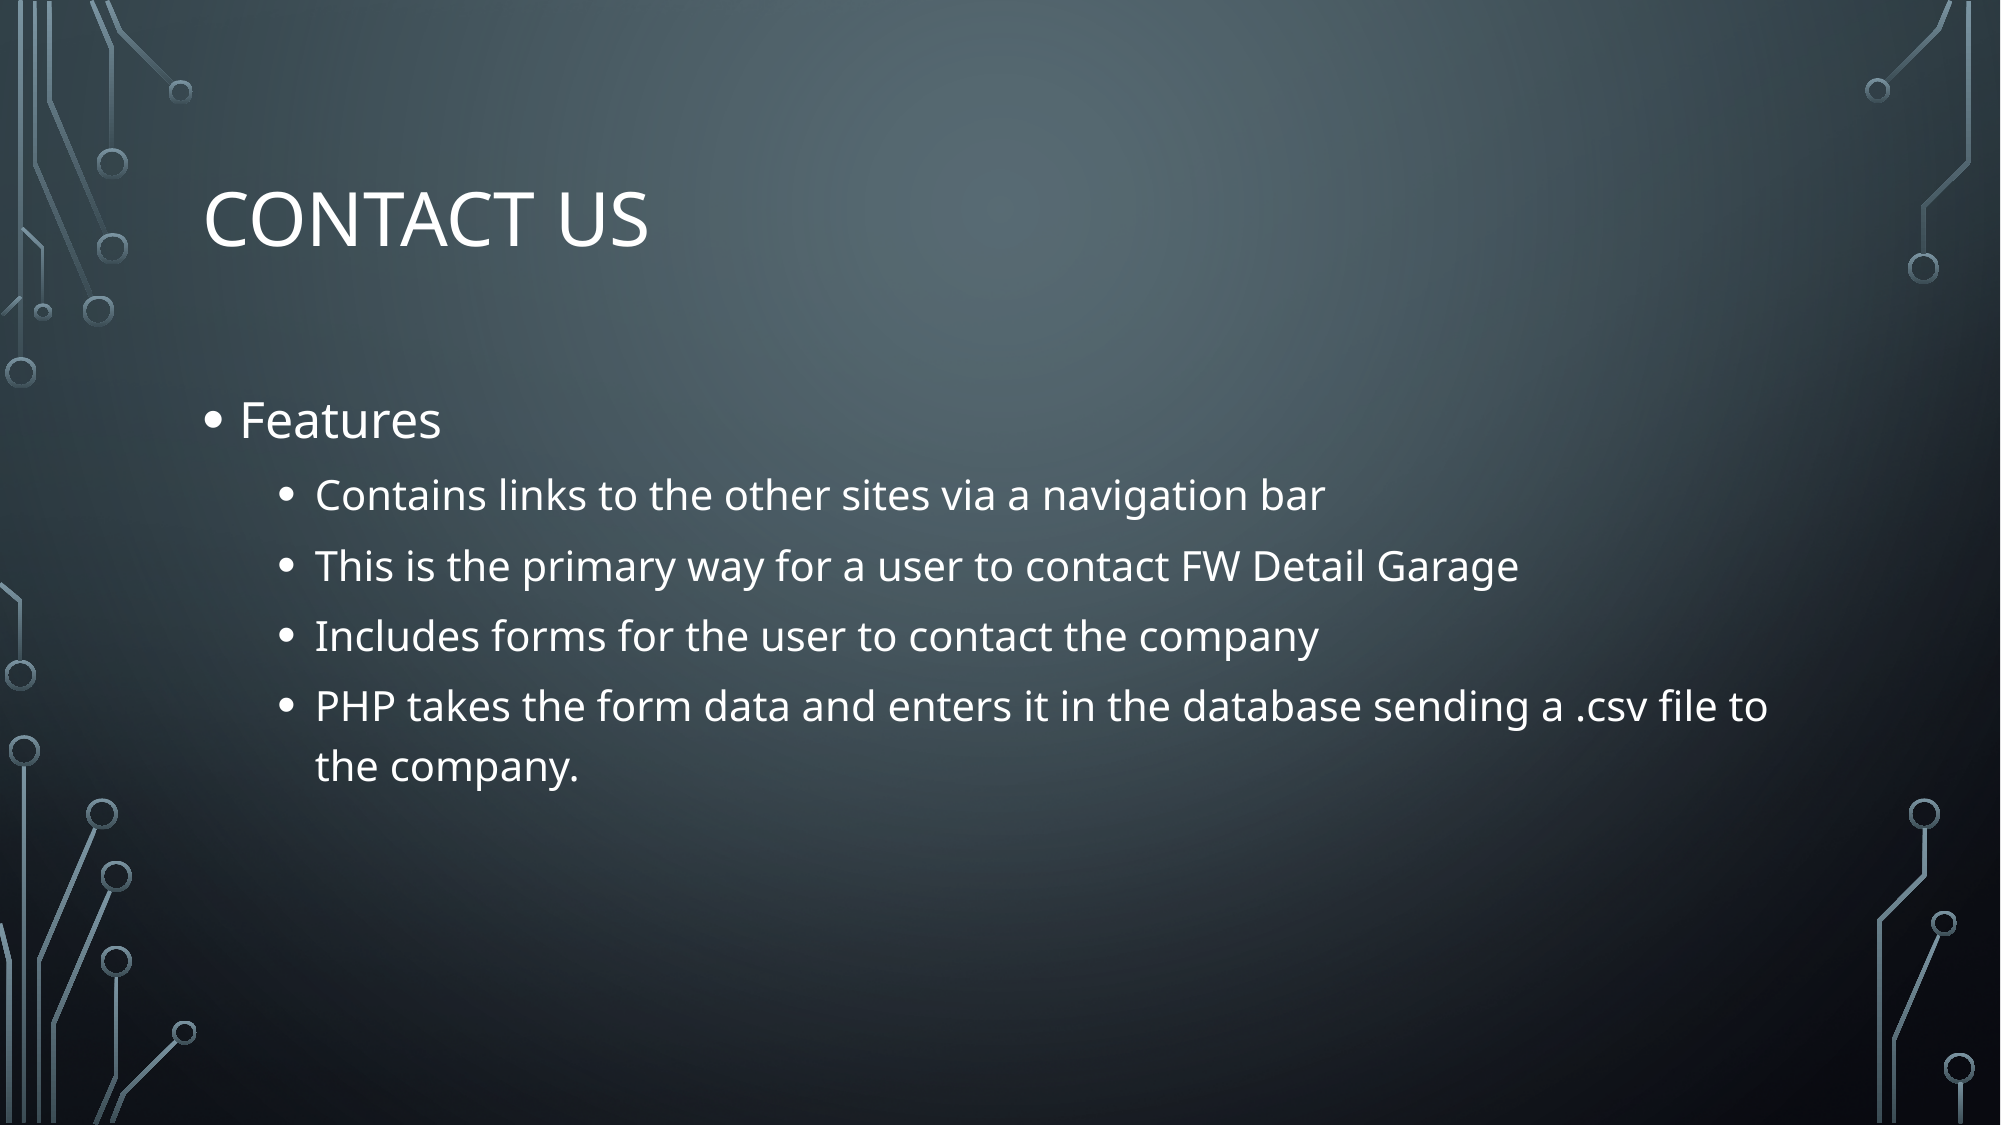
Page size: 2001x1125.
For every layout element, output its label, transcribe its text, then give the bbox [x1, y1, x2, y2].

list Features Contains links to the other sites via a navigation bar This is the primary way for a user to contact FW Detail Garage Includes forms for the user to contact the company PHP takes the form data and enters it in the database sending a .csv file to the company. [187, 369, 1813, 950]
title Contact us [187, 101, 1813, 344]
